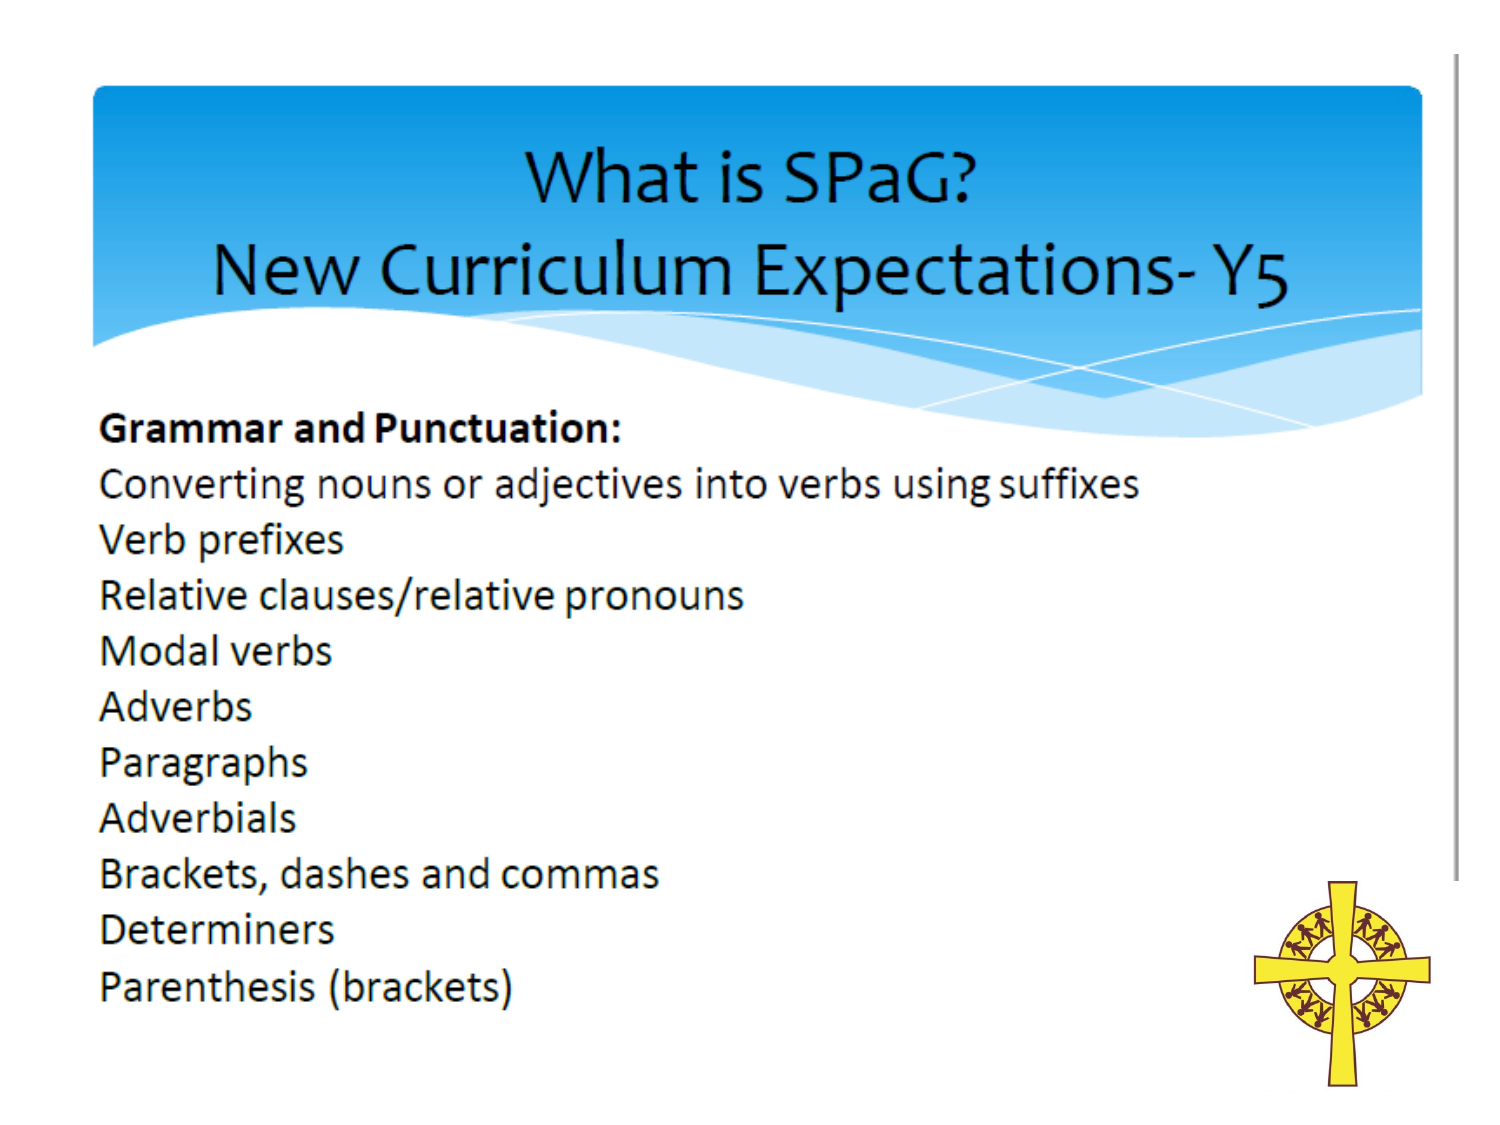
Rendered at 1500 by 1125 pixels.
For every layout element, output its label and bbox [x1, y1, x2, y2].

picture [64, 54, 1463, 1092]
